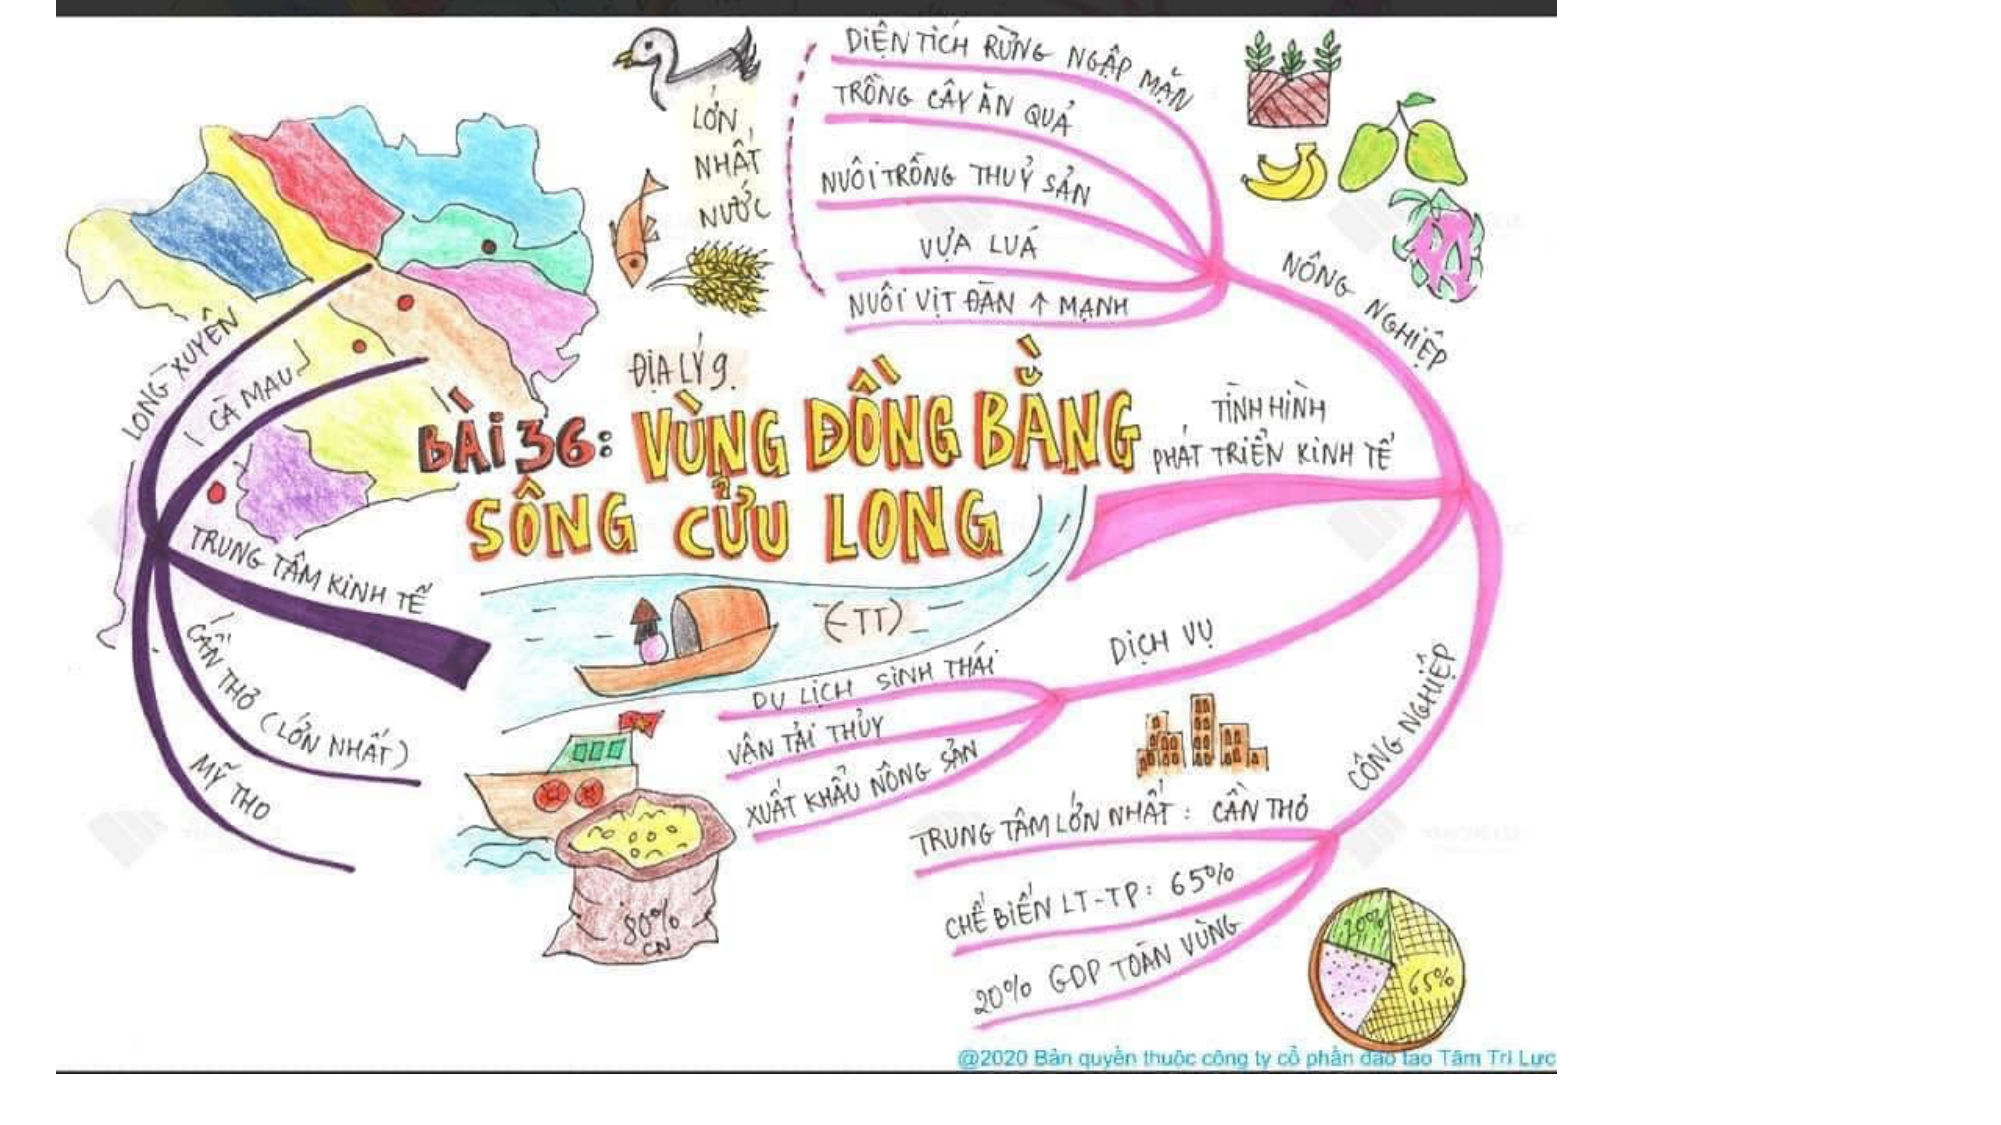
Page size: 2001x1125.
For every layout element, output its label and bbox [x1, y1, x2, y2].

picture [56, 0, 1557, 1074]
